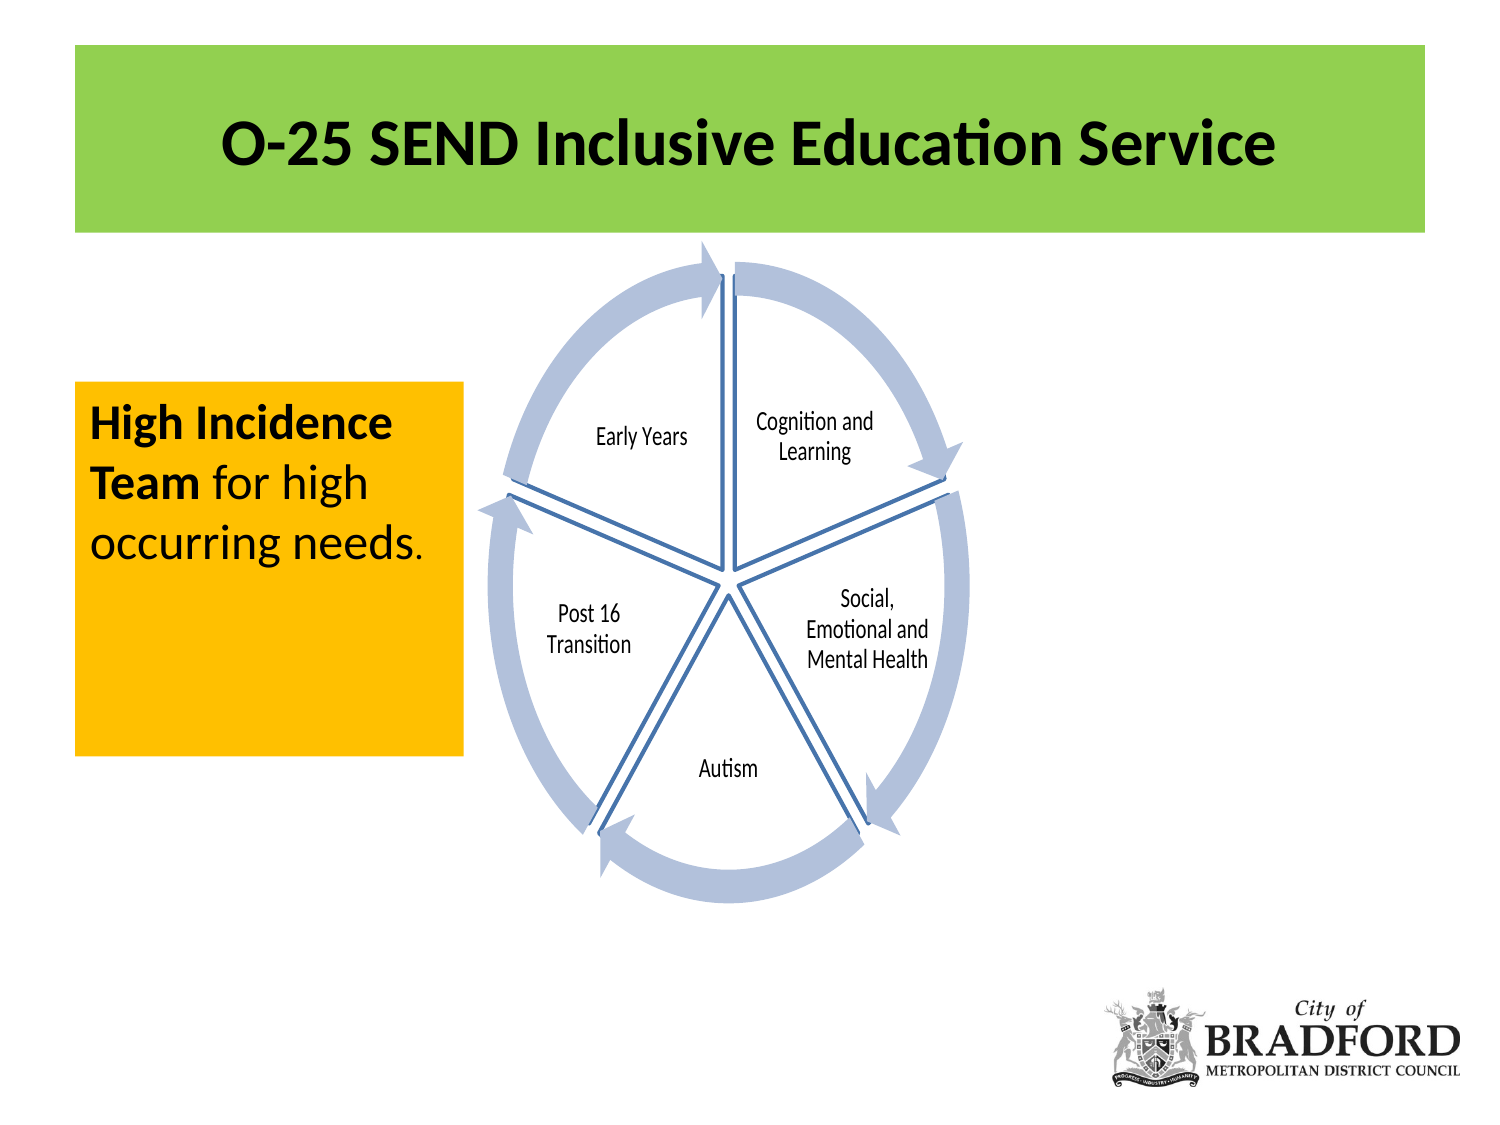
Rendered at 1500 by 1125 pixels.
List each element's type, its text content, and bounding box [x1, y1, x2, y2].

text_box High Incidence Team for high occurring needs. [75, 381, 273, 757]
title O-25 SEND Inclusive Education Service [75, 45, 1425, 233]
picture [1104, 987, 1460, 1087]
list [75, 262, 1425, 1005]
picture [278, 232, 1222, 968]
